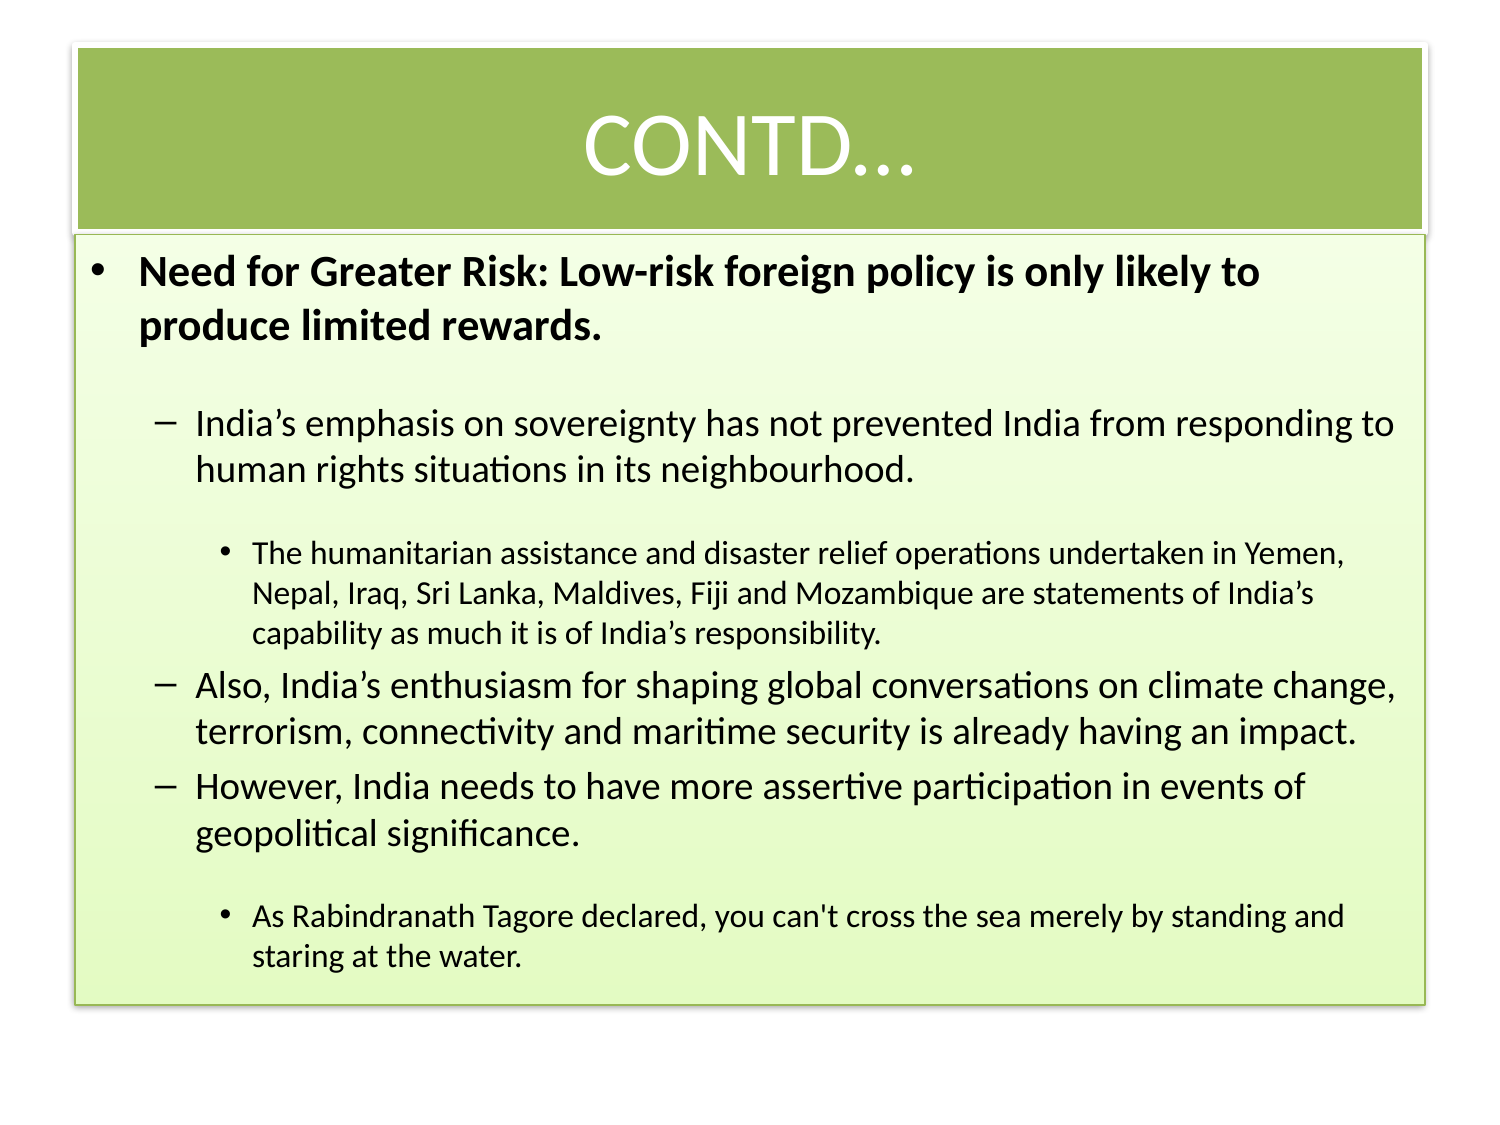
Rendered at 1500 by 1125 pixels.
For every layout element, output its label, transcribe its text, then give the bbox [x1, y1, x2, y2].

list Need for Greater Risk: Low-risk foreign policy is only likely to produce limited rewards. India’s emphasis on sovereignty has not prevented India from responding to human rights situations in its neighbourhood. The humanitarian assistance and disaster relief operations undertaken in Yemen, Nepal, Iraq, Sri Lanka, Maldives, Fiji and Mozambique are statements of India’s capability as much it is of India’s responsibility. Also, India’s enthusiasm for shaping global conversations on climate change, terrorism, connectivity and maritime security is already having an impact. However, India needs to have more assertive participation in events of geopolitical significance. As Rabindranath Tagore declared, you can't cross the sea merely by standing and staring at the water. [74, 234, 1426, 1006]
title CONTD… [72, 42, 1428, 235]
